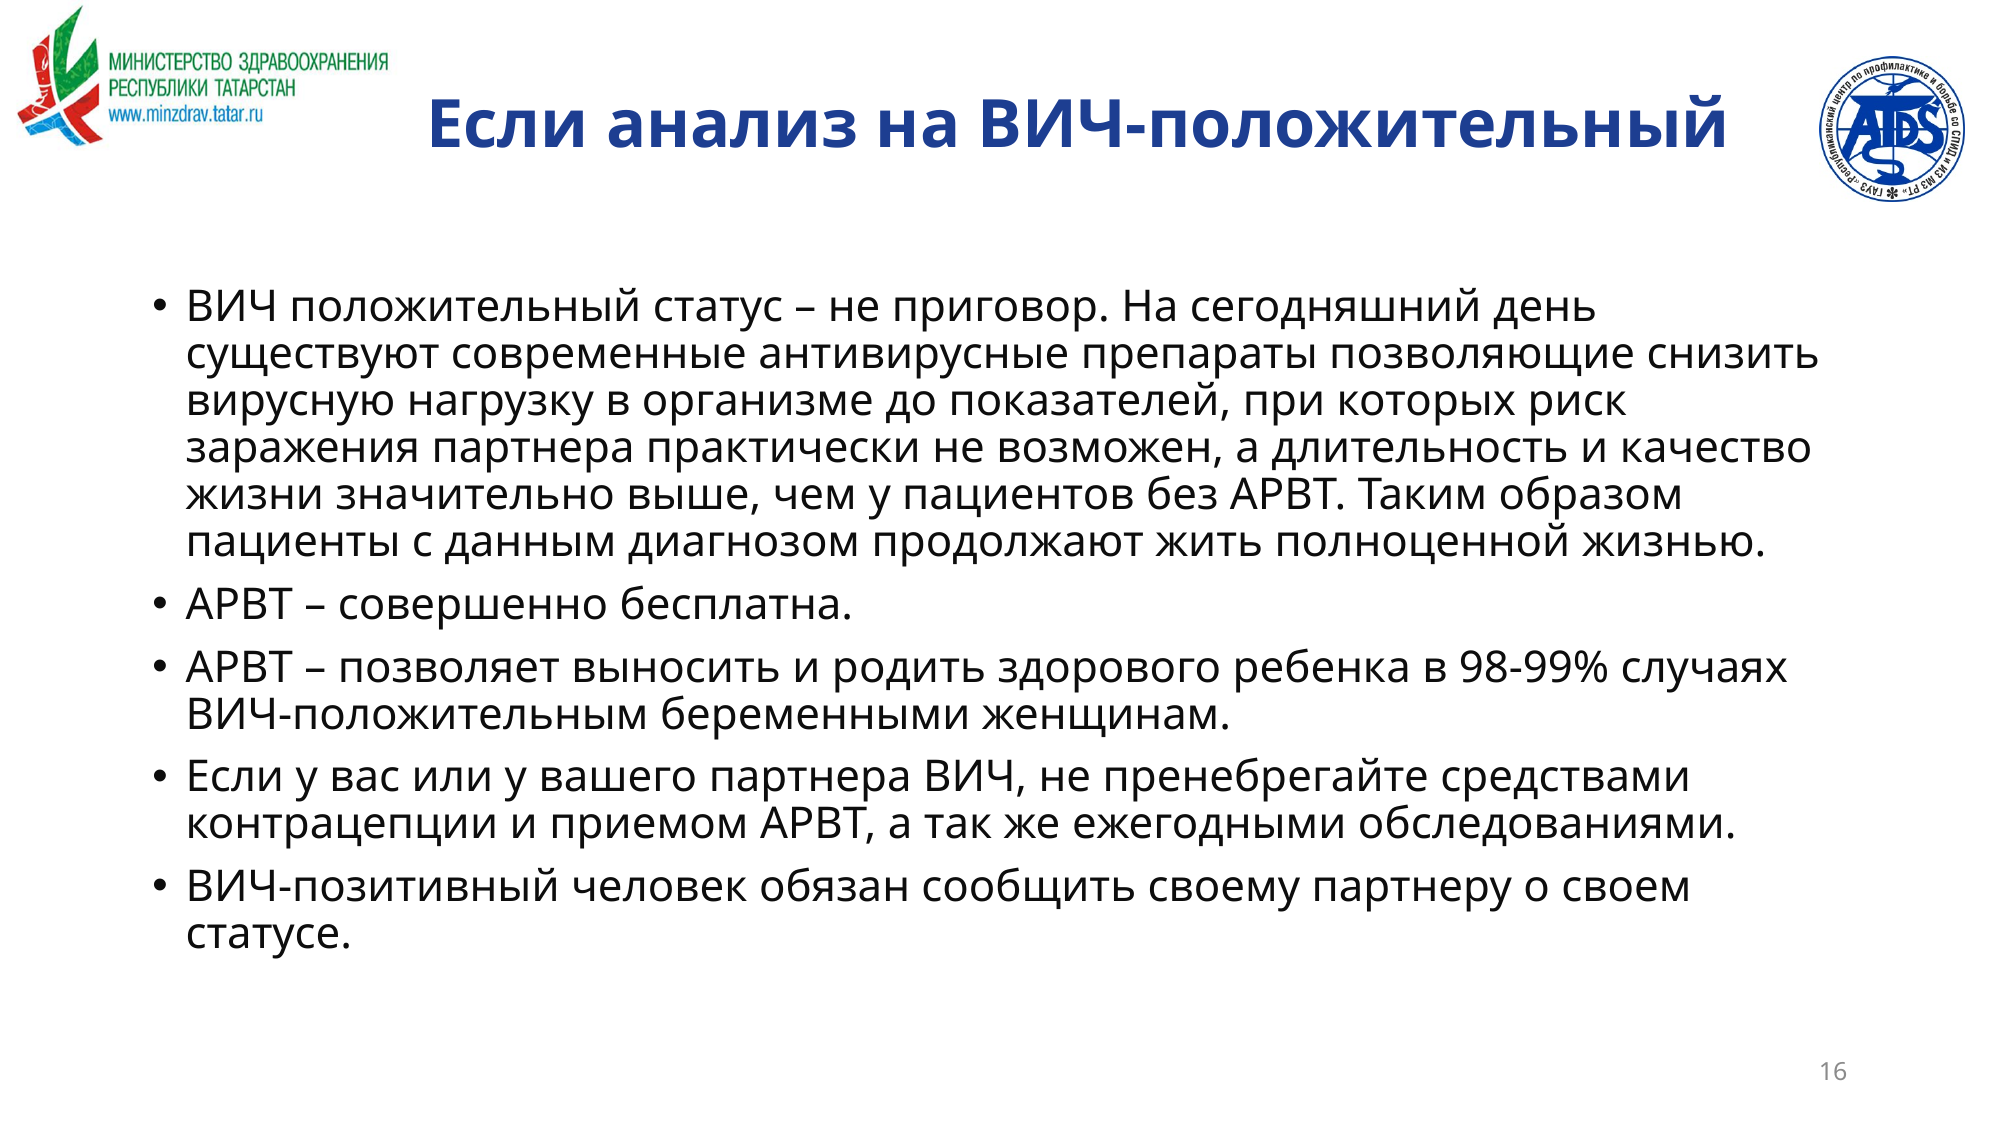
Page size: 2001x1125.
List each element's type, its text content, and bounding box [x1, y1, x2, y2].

picture [6, 0, 398, 157]
picture [1819, 56, 1965, 202]
list ВИЧ положительный статус – не приговор. На сегодняшний день существуют современные антивирусные препараты позволяющие снизить вирусную нагрузку в организме до показателей, при которых риск заражения партнера практически не возможен, а длительность и качество жизни значительно выше, чем у пациентов без АРВТ. Таким образом пациенты с данным диагнозом продолжают жить полноценной жизнью. АРВТ – совершенно бесплатна. АРВТ – позволяет выносить и родить здорового ребенка в 98-99% случаях ВИЧ-положительным беременными женщинам. Если у вас или у вашего партнера ВИЧ, не пренебрегайте средствами контрацепции и приемом АРВТ, а так же ежегодными обследованиями. ВИЧ-позитивный человек обязан сообщить своему партнеру о своем статусе. [137, 276, 1863, 1014]
slide_number 16 [1412, 1042, 1863, 1103]
title Если анализ на ВИЧ-положительный [339, 64, 1818, 187]
